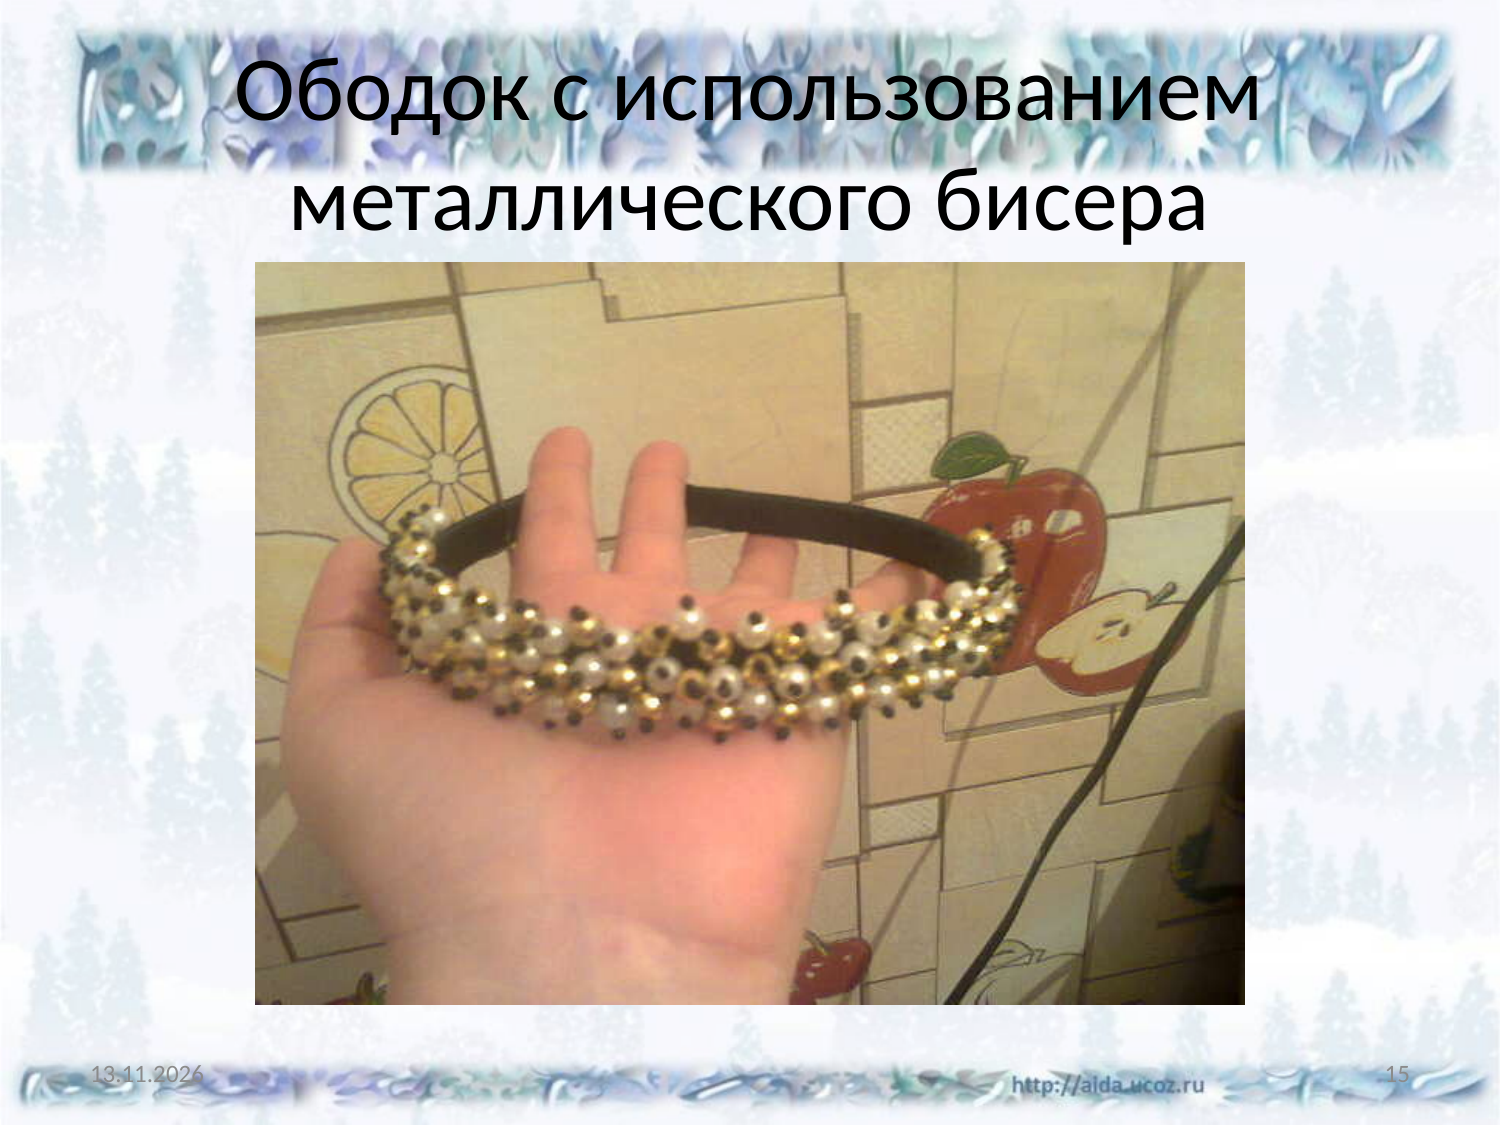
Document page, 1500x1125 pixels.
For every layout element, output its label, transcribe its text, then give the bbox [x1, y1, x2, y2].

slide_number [75, 1042, 425, 1103]
slide_number 15 [1074, 1042, 1425, 1103]
title Ободок с использованием металлического бисера [74, 44, 1426, 233]
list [254, 262, 1246, 1006]
